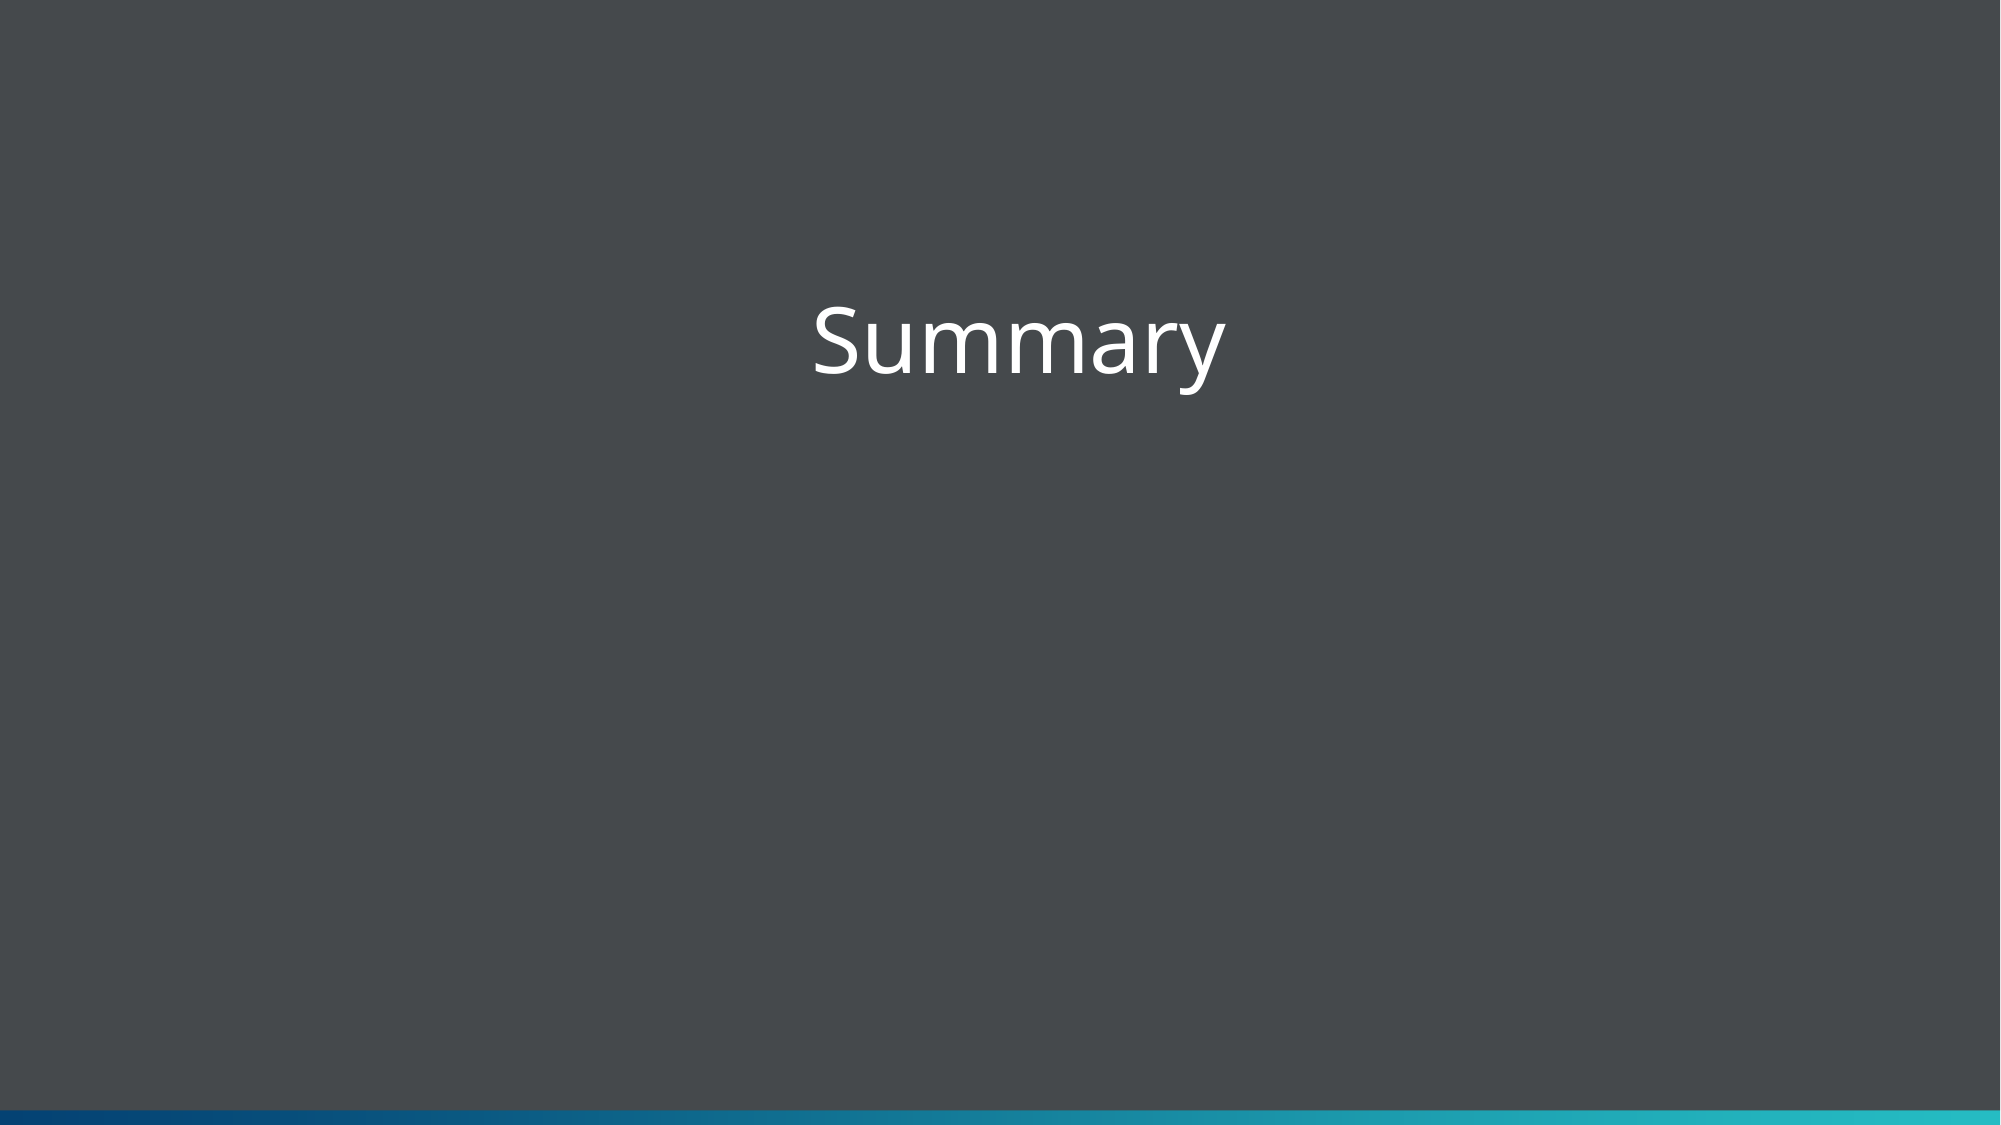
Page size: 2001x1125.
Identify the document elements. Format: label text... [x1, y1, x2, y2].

text_box Summary [324, 274, 1713, 400]
picture [0, 0, 2001, 1125]
